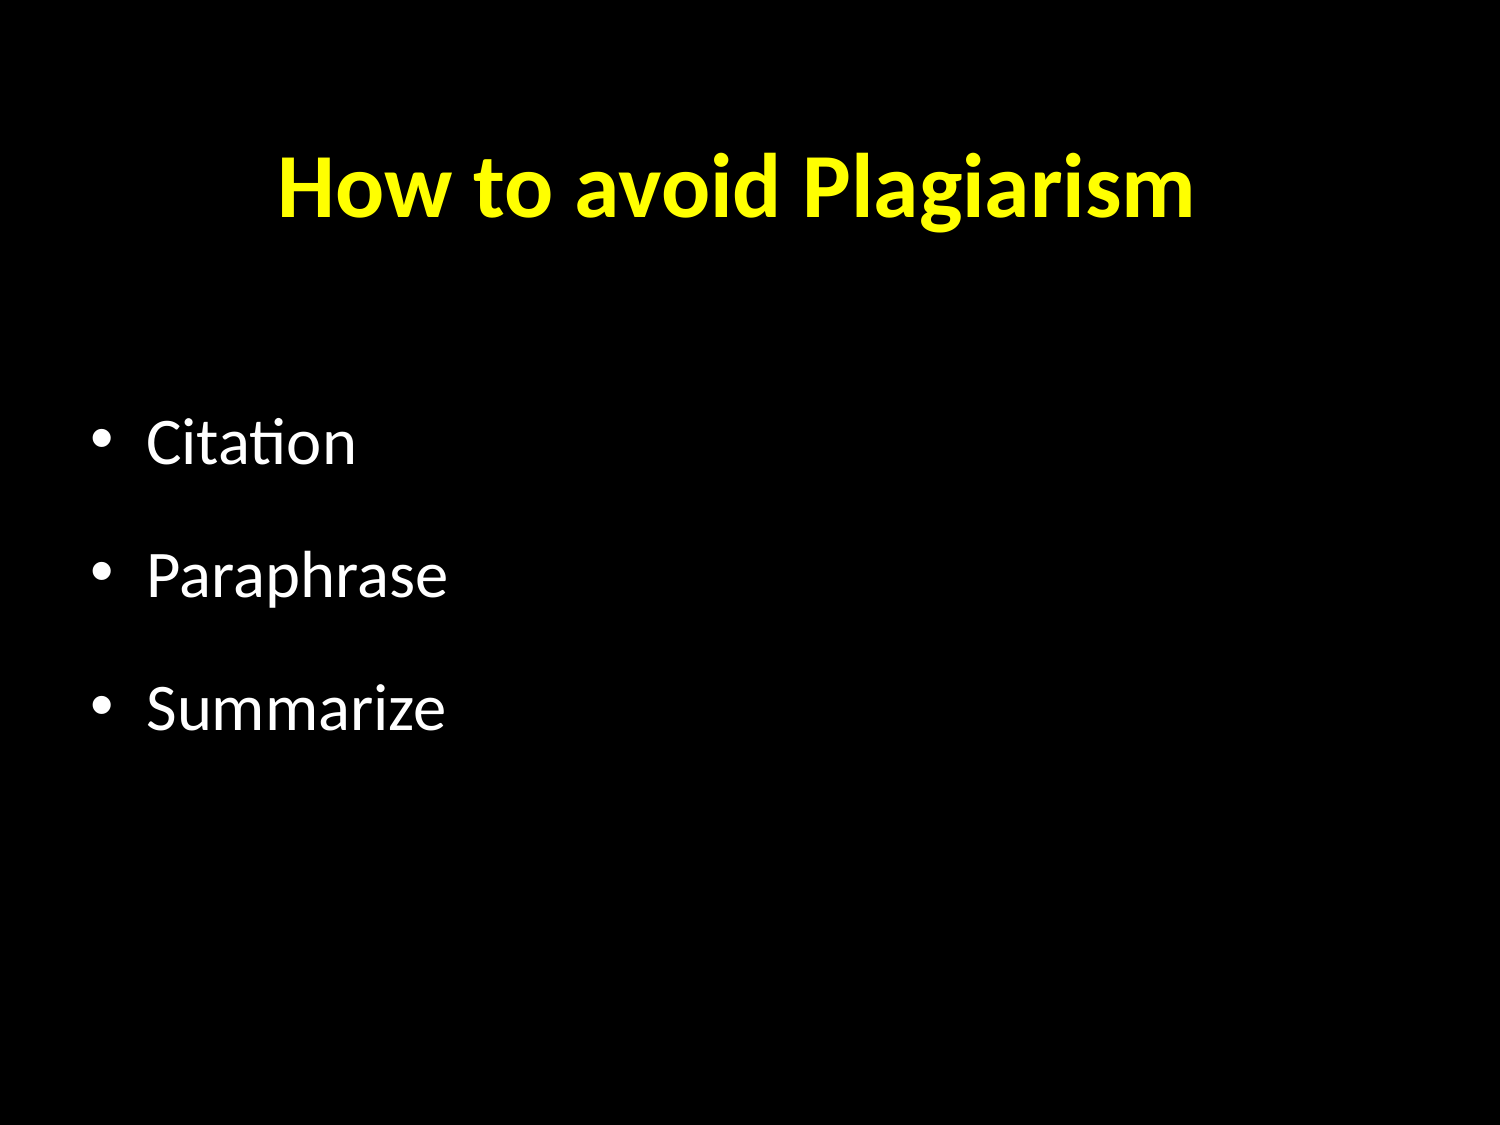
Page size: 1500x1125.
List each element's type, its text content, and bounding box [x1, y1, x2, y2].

list Citation Paraphrase Summarize [75, 350, 1425, 1093]
title How to avoid Plagiarism [62, 87, 1413, 275]
